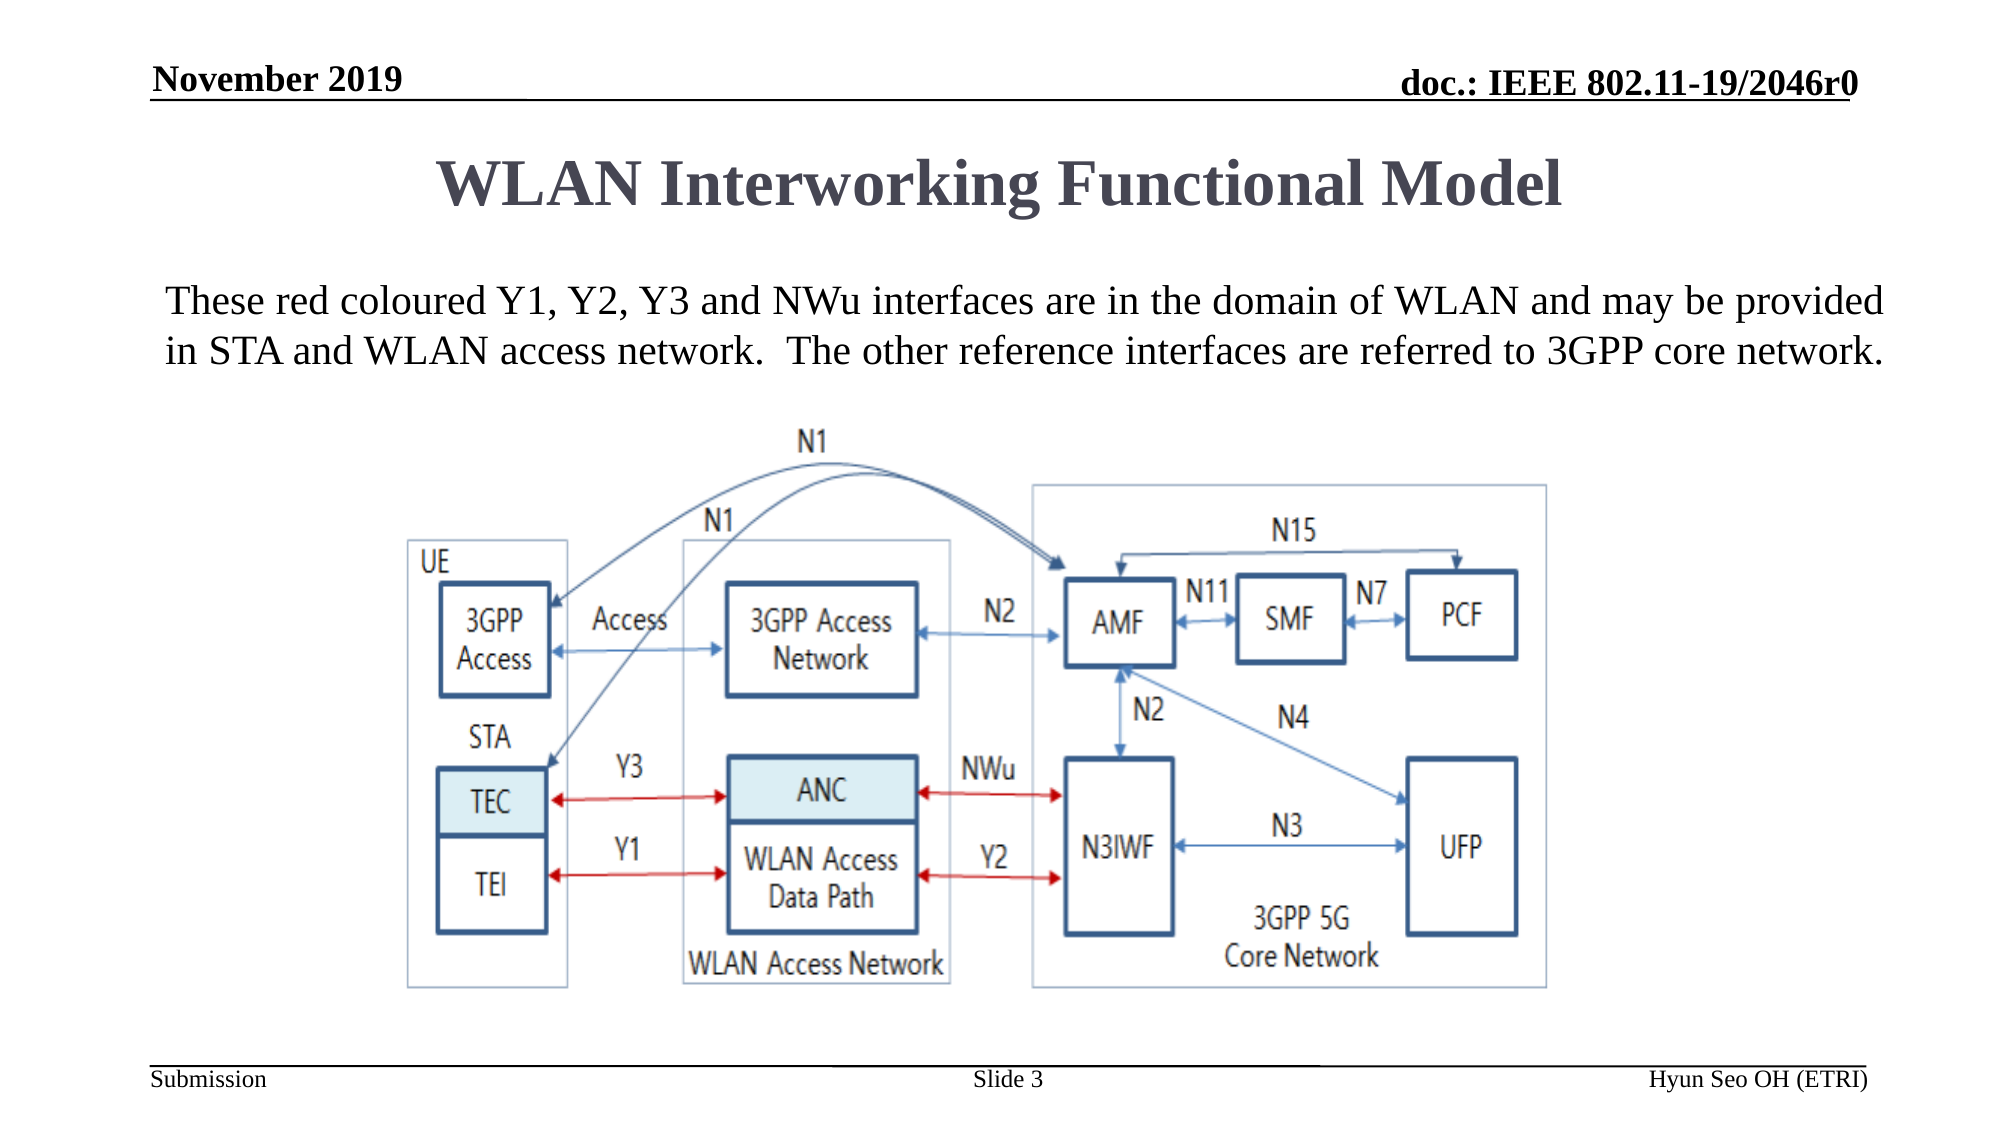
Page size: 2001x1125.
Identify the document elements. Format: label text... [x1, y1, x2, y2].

title WLAN Interworking Functional Model [149, 112, 1850, 245]
slide_number Slide 3 [950, 1061, 1067, 1123]
picture [371, 392, 1582, 1042]
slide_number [152, 54, 563, 100]
footer Hyun Seo OH (ETRI) [1171, 1061, 1869, 1093]
list These red coloured Y1, Y2, Y3 and NWu interfaces are in the domain of WLAN and may be provided in STA and WLAN access network. The other reference interfaces are referred to 3GPP core network. [149, 265, 1902, 1042]
